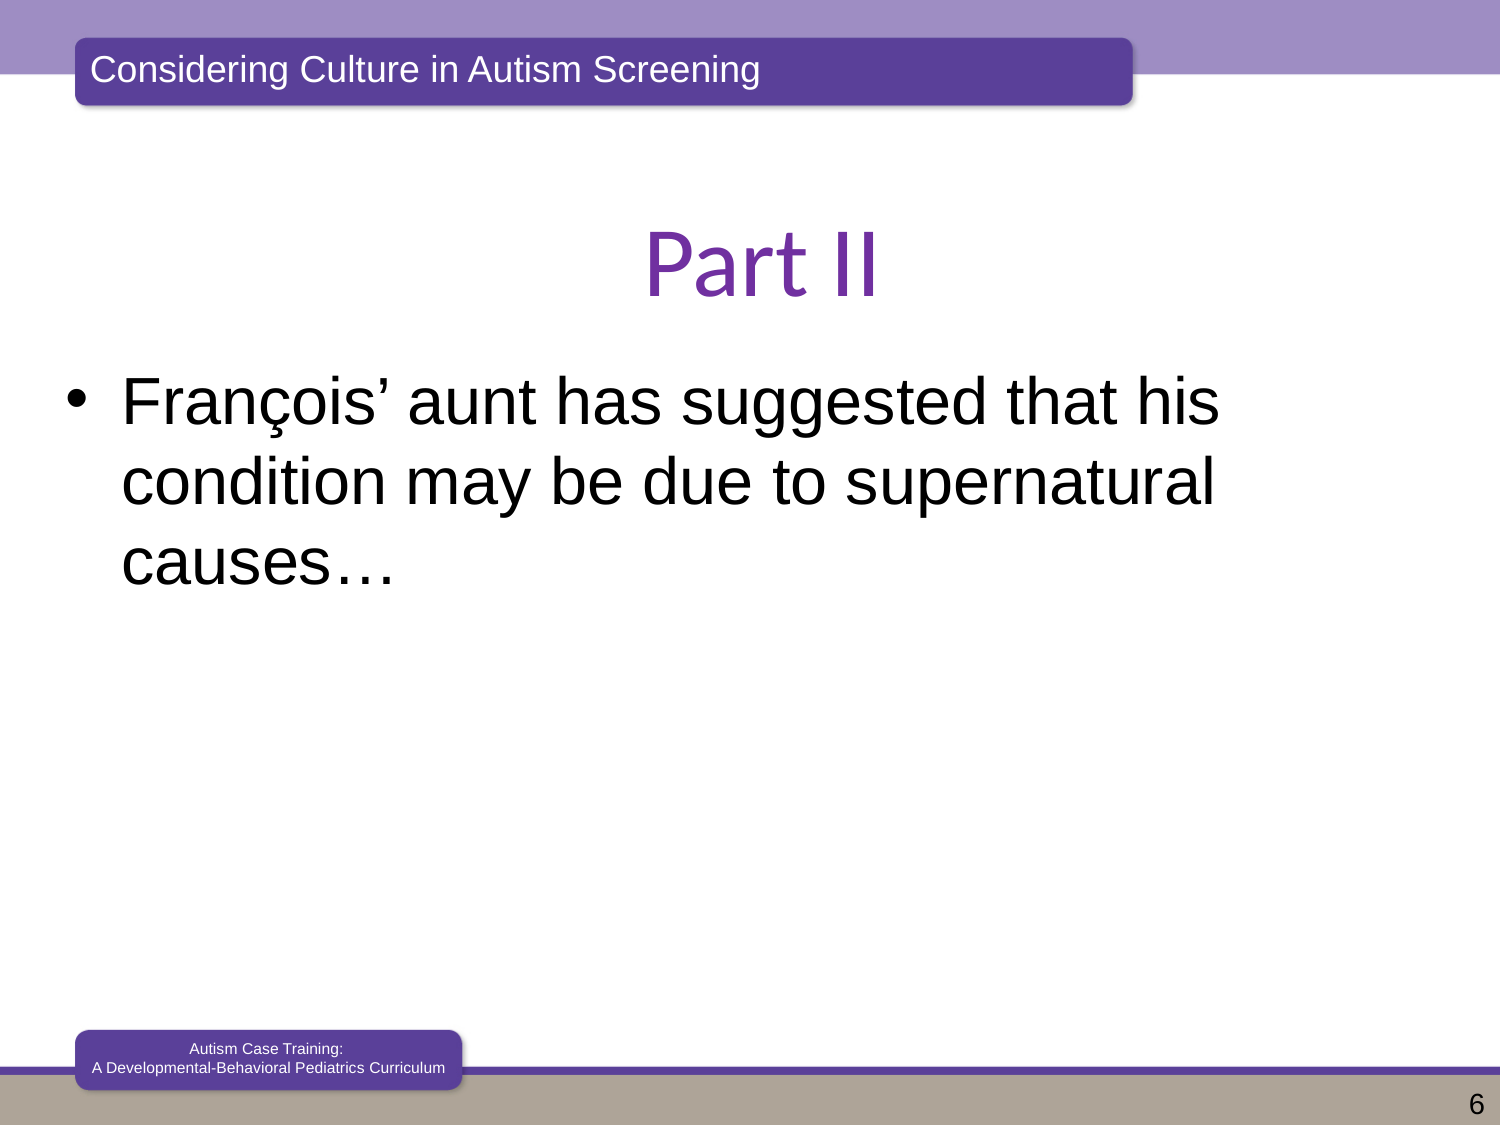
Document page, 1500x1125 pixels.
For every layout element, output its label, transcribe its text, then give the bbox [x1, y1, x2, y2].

list François’ aunt has suggested that his condition may be due to supernatural causes… [50, 350, 1450, 700]
picture [0, 0, 1500, 1125]
title Part II [87, 162, 1438, 350]
